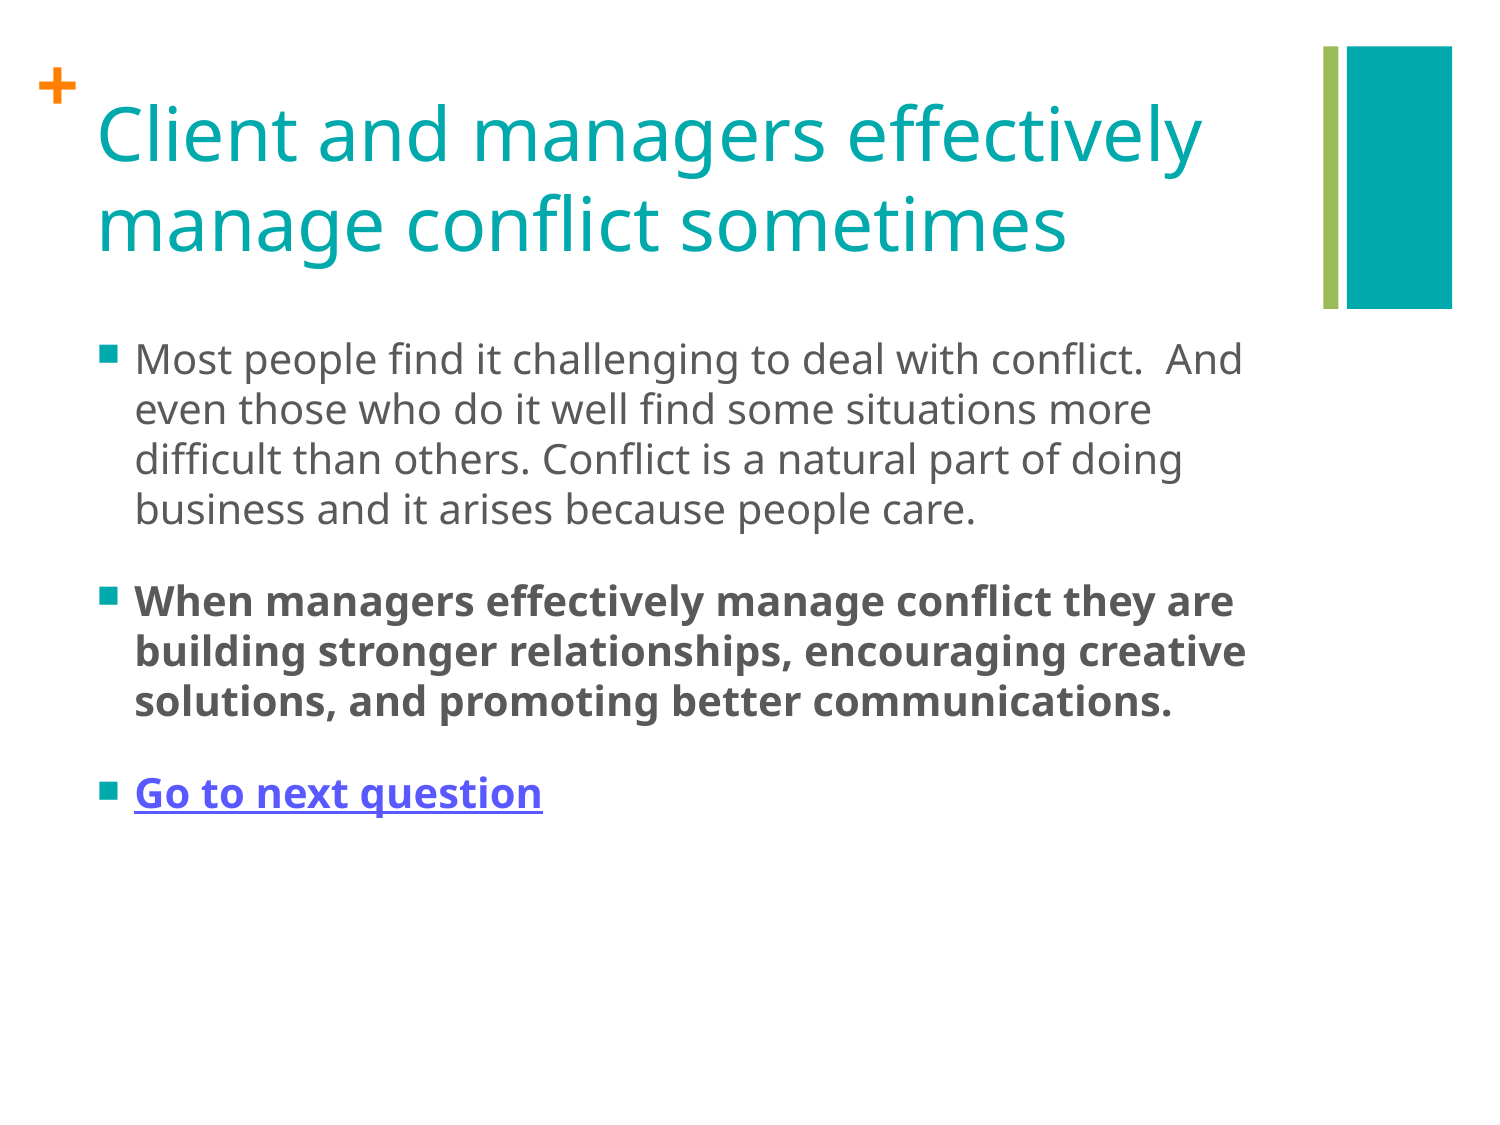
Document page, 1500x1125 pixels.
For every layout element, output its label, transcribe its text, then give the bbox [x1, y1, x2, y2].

title Client and managers effectively manage conflict sometimes [81, 79, 1322, 263]
list Most people find it challenging to deal with conflict. And even those who do it well find some situations more difficult than others. Conflict is a natural part of doing business and it arises because people care. When managers effectively manage conflict they are building stronger relationships, encouraging creative solutions, and promoting better communications. Go to next question [81, 324, 1322, 1005]
